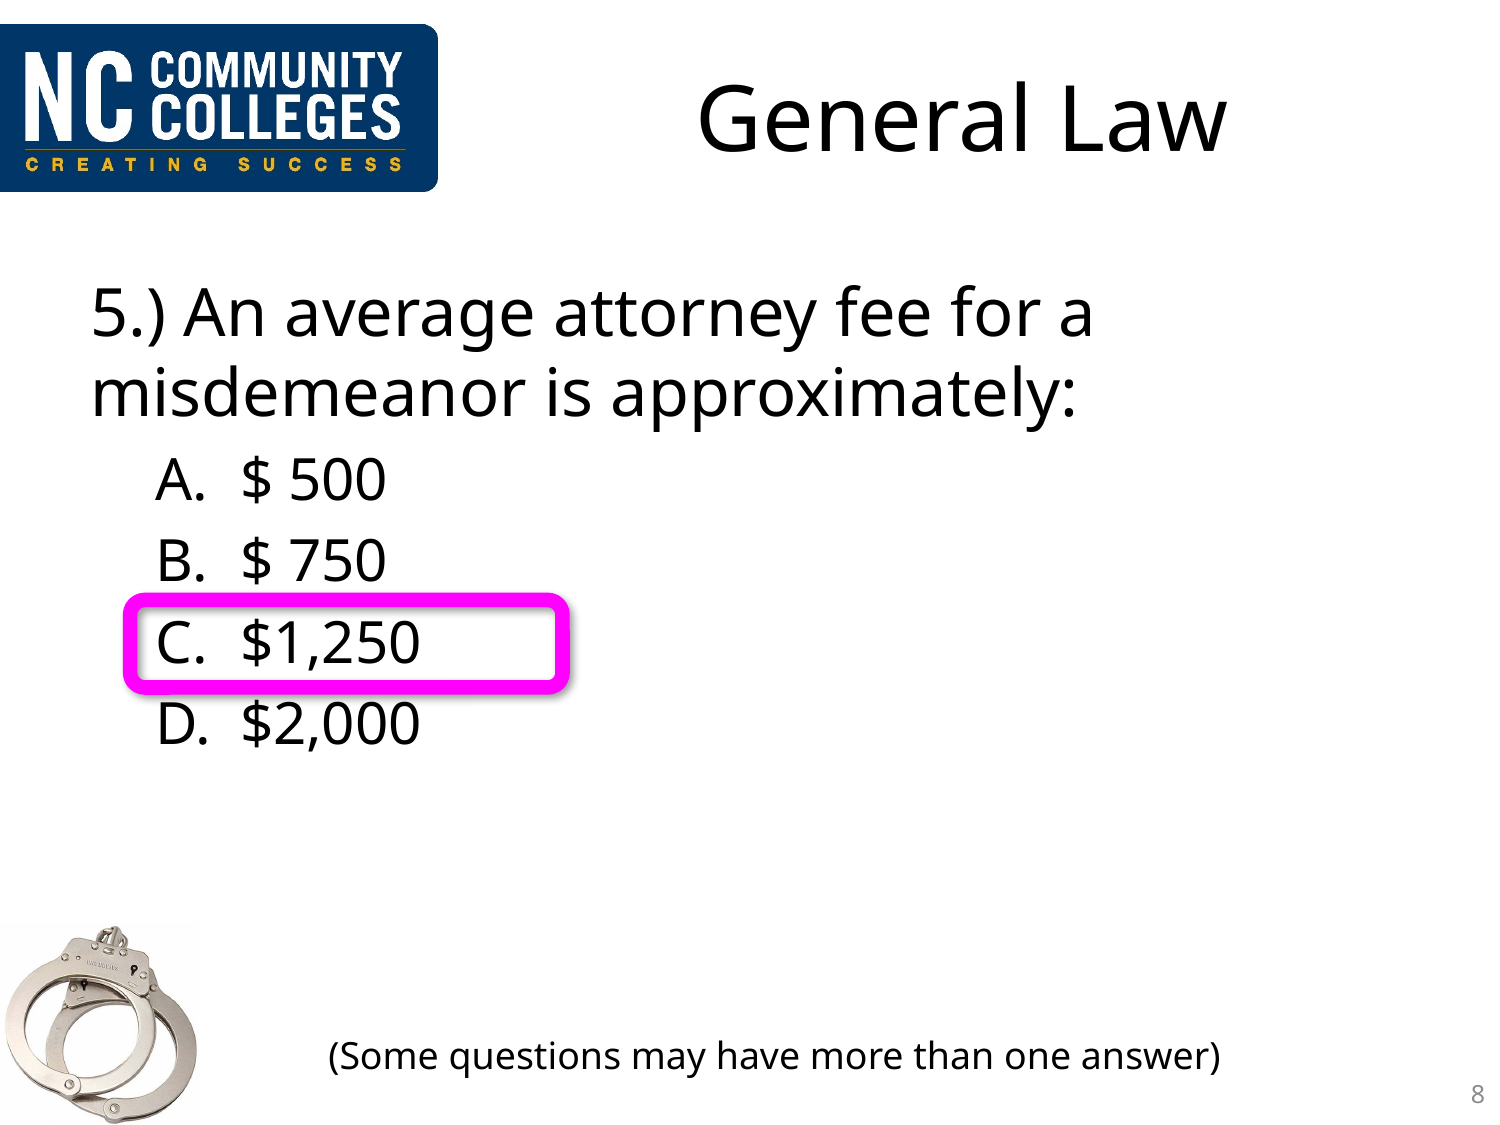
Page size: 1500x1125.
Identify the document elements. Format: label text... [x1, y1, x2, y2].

picture [0, 923, 199, 1125]
picture [0, 24, 438, 192]
title General Law [462, 37, 1463, 193]
text_box [130, 599, 563, 688]
list 5.) An average attorney fee for a misdemeanor is approximately: $ 500 $ 750 $1,250 $2,000 [75, 262, 1425, 1050]
slide_number 8 [1149, 1065, 1500, 1125]
text_box (Some questions may have more than one answer) [275, 1024, 1275, 1085]
